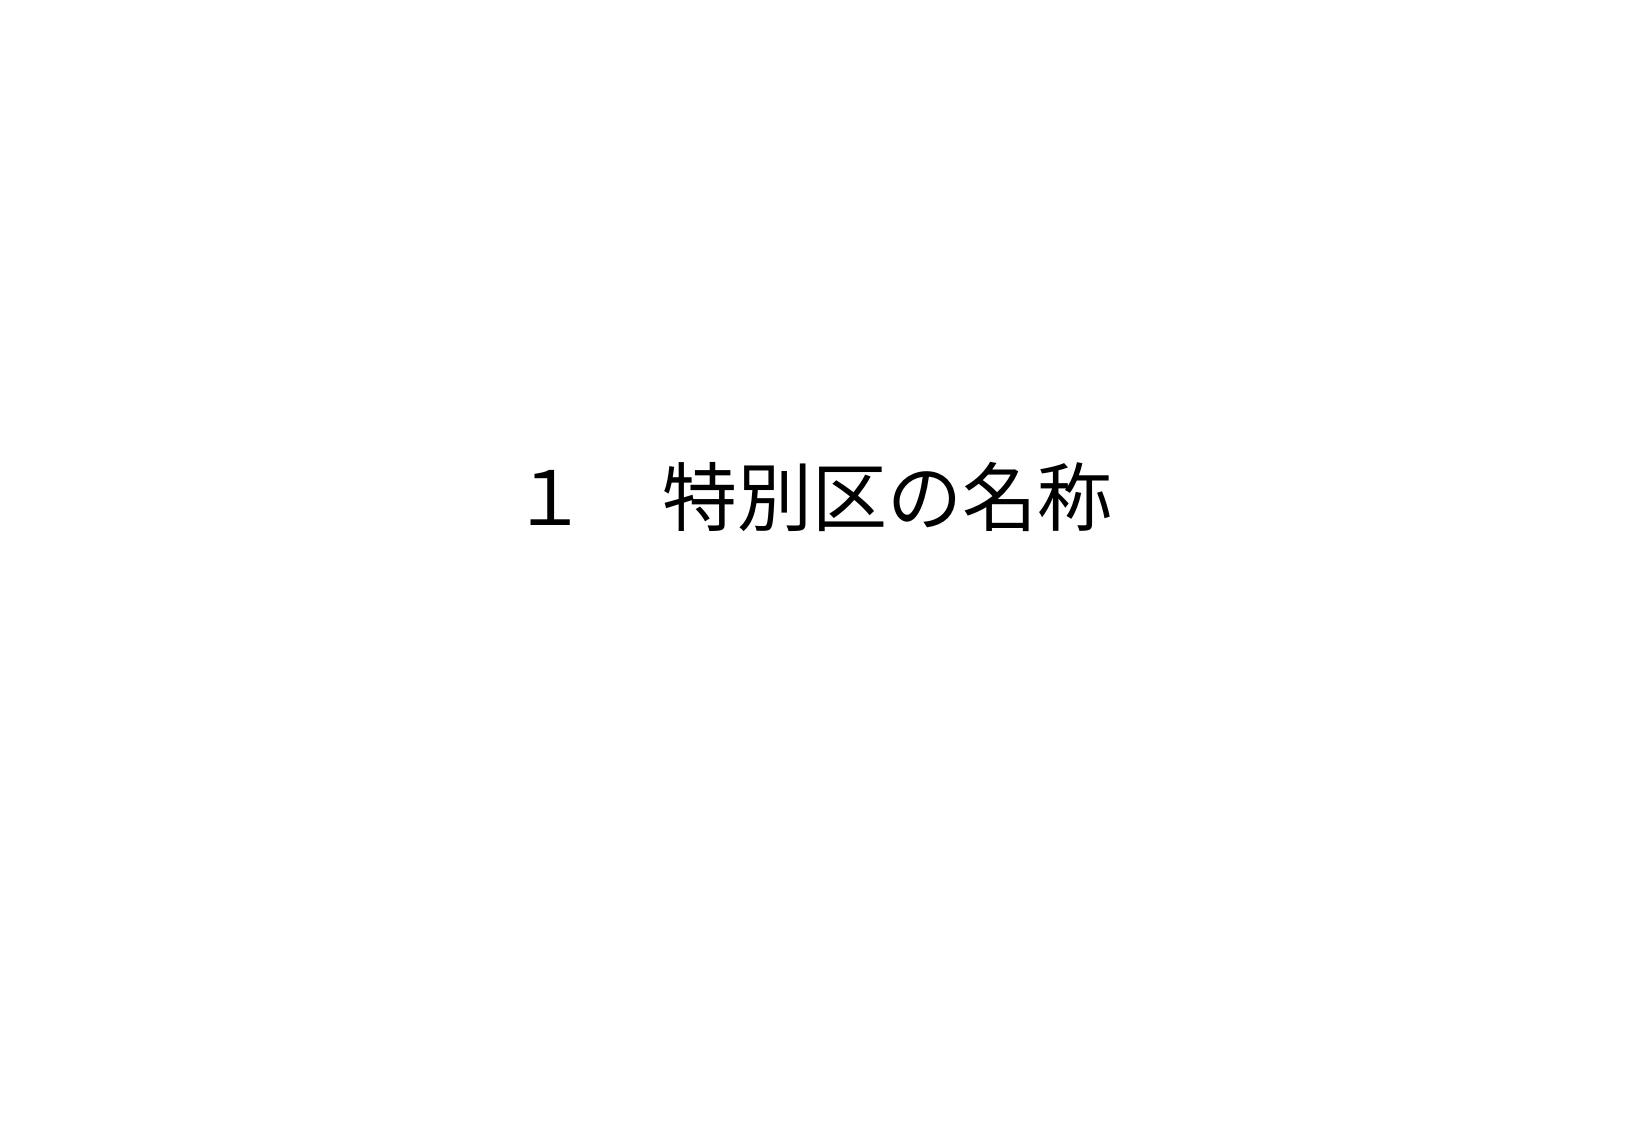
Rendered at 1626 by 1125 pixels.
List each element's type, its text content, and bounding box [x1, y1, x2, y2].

title １ 特別区の名称 [0, 358, 1625, 633]
